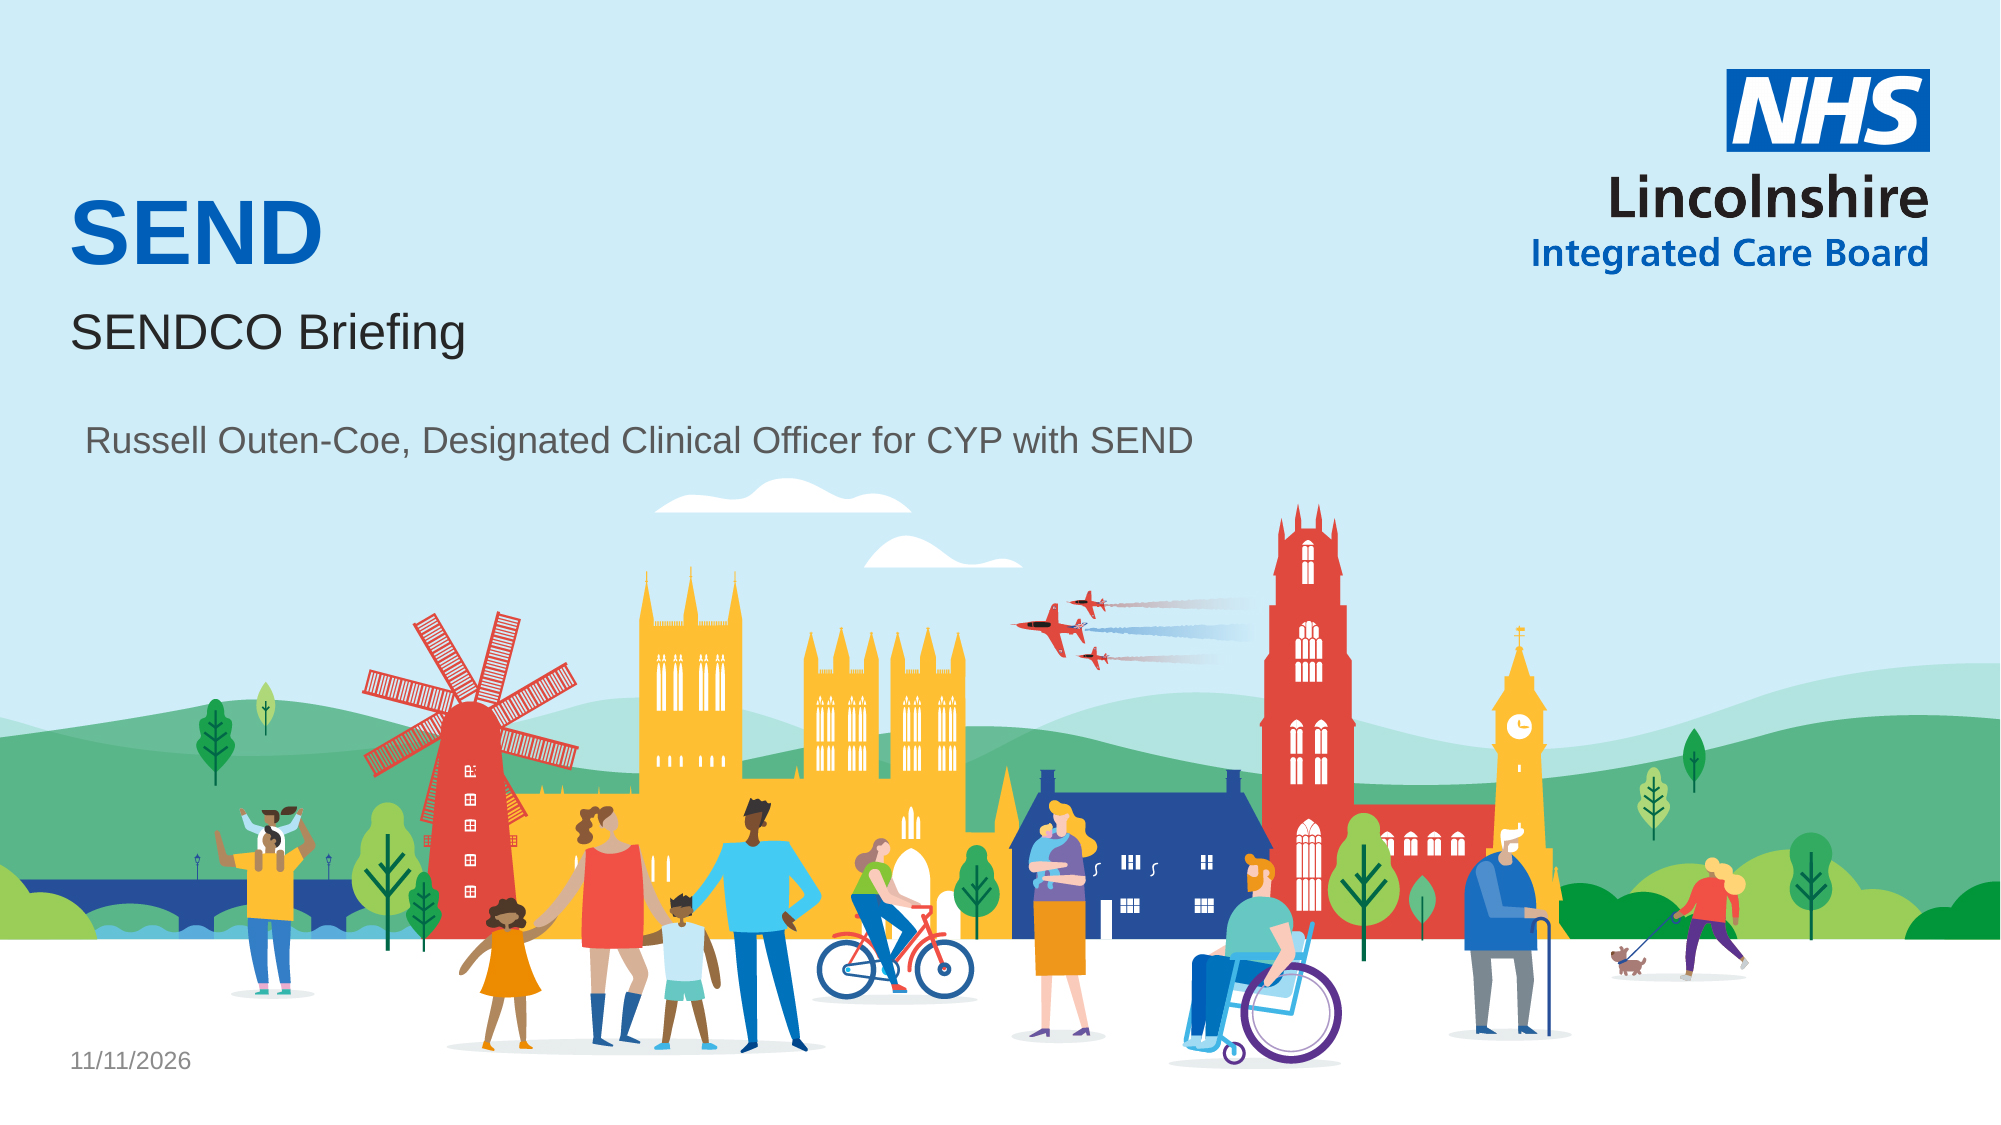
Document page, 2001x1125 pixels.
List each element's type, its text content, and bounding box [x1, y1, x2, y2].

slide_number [70, 1029, 420, 1090]
subtitle SENDCO Briefing [70, 306, 1358, 367]
title SEND [70, 70, 1358, 285]
text_box Russell Outen-Coe, Designated Clinical Officer for CYP with SEND [70, 408, 1714, 513]
picture [0, 0, 2001, 1125]
